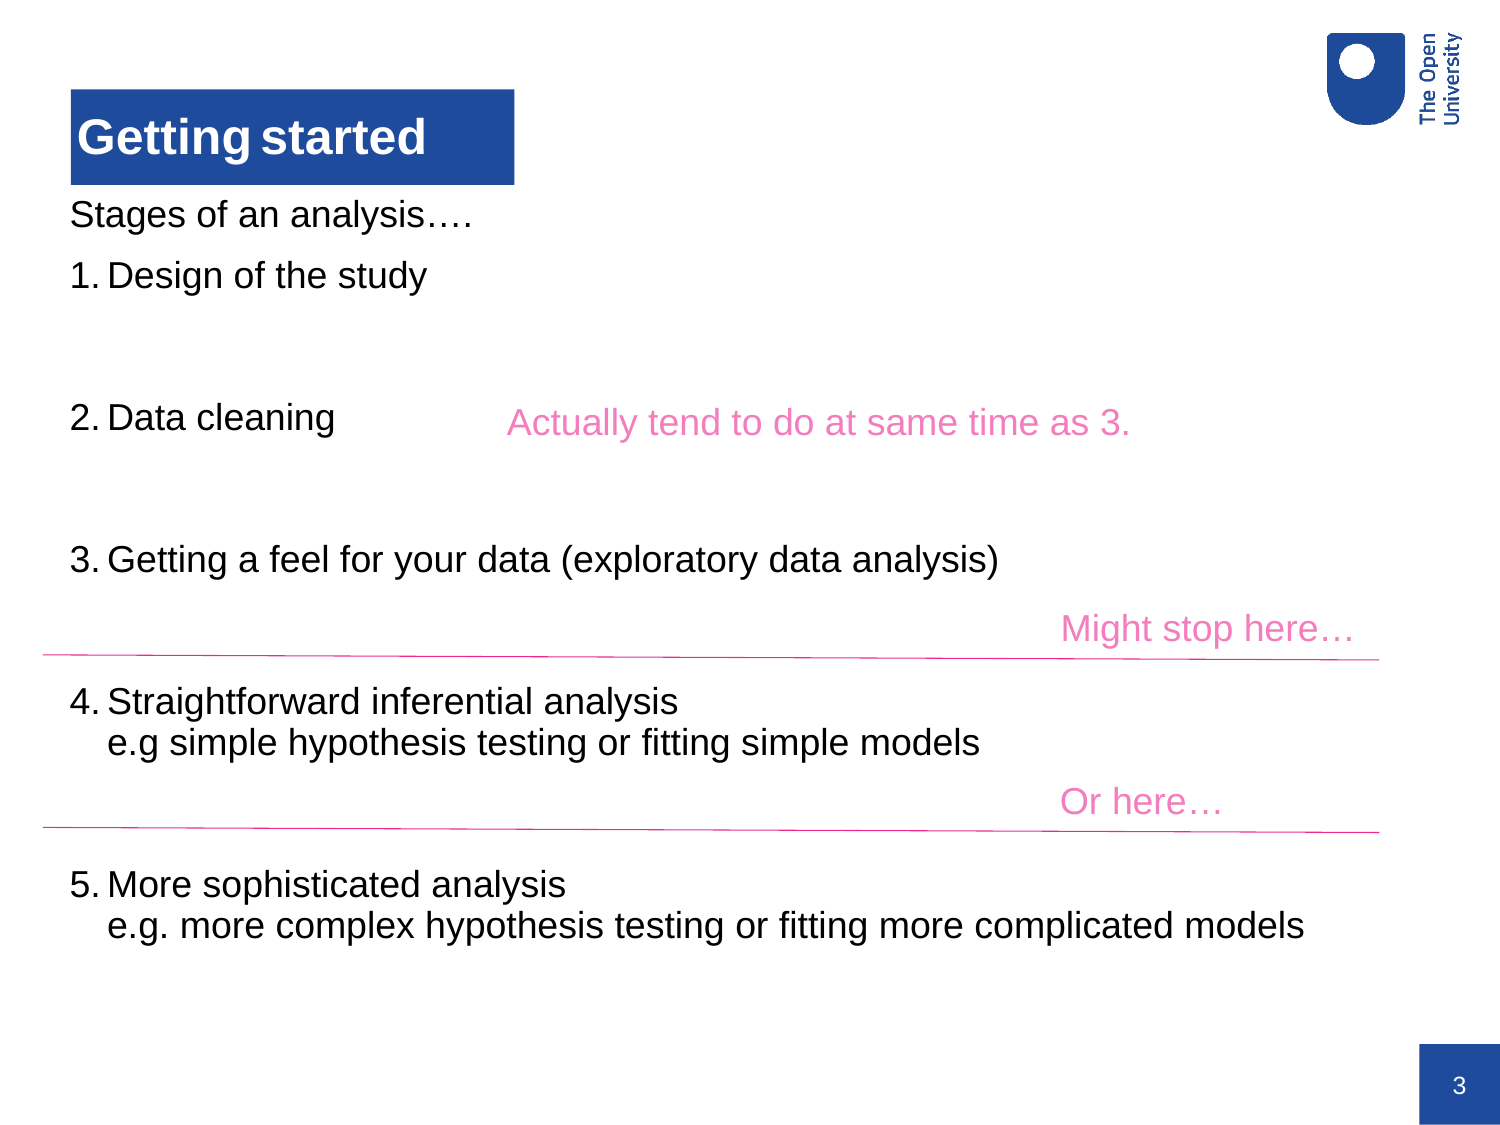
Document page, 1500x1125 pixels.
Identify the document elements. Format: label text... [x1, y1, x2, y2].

text_box Actually tend to do at same time as 3. [492, 390, 1376, 451]
title Getting started [70, 89, 515, 185]
list Stages of an analysis…. Design of the study Data cleaning Getting a feel for your data (exploratory data analysis) Straightforward inferential analysis e.g simple hypothesis testing or fitting simple models More sophisticated analysis e.g. more complex hypothesis testing or fitting more complicated models [63, 188, 1420, 1045]
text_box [42, 769, 1380, 833]
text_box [42, 596, 1380, 660]
picture [1327, 32, 1462, 125]
